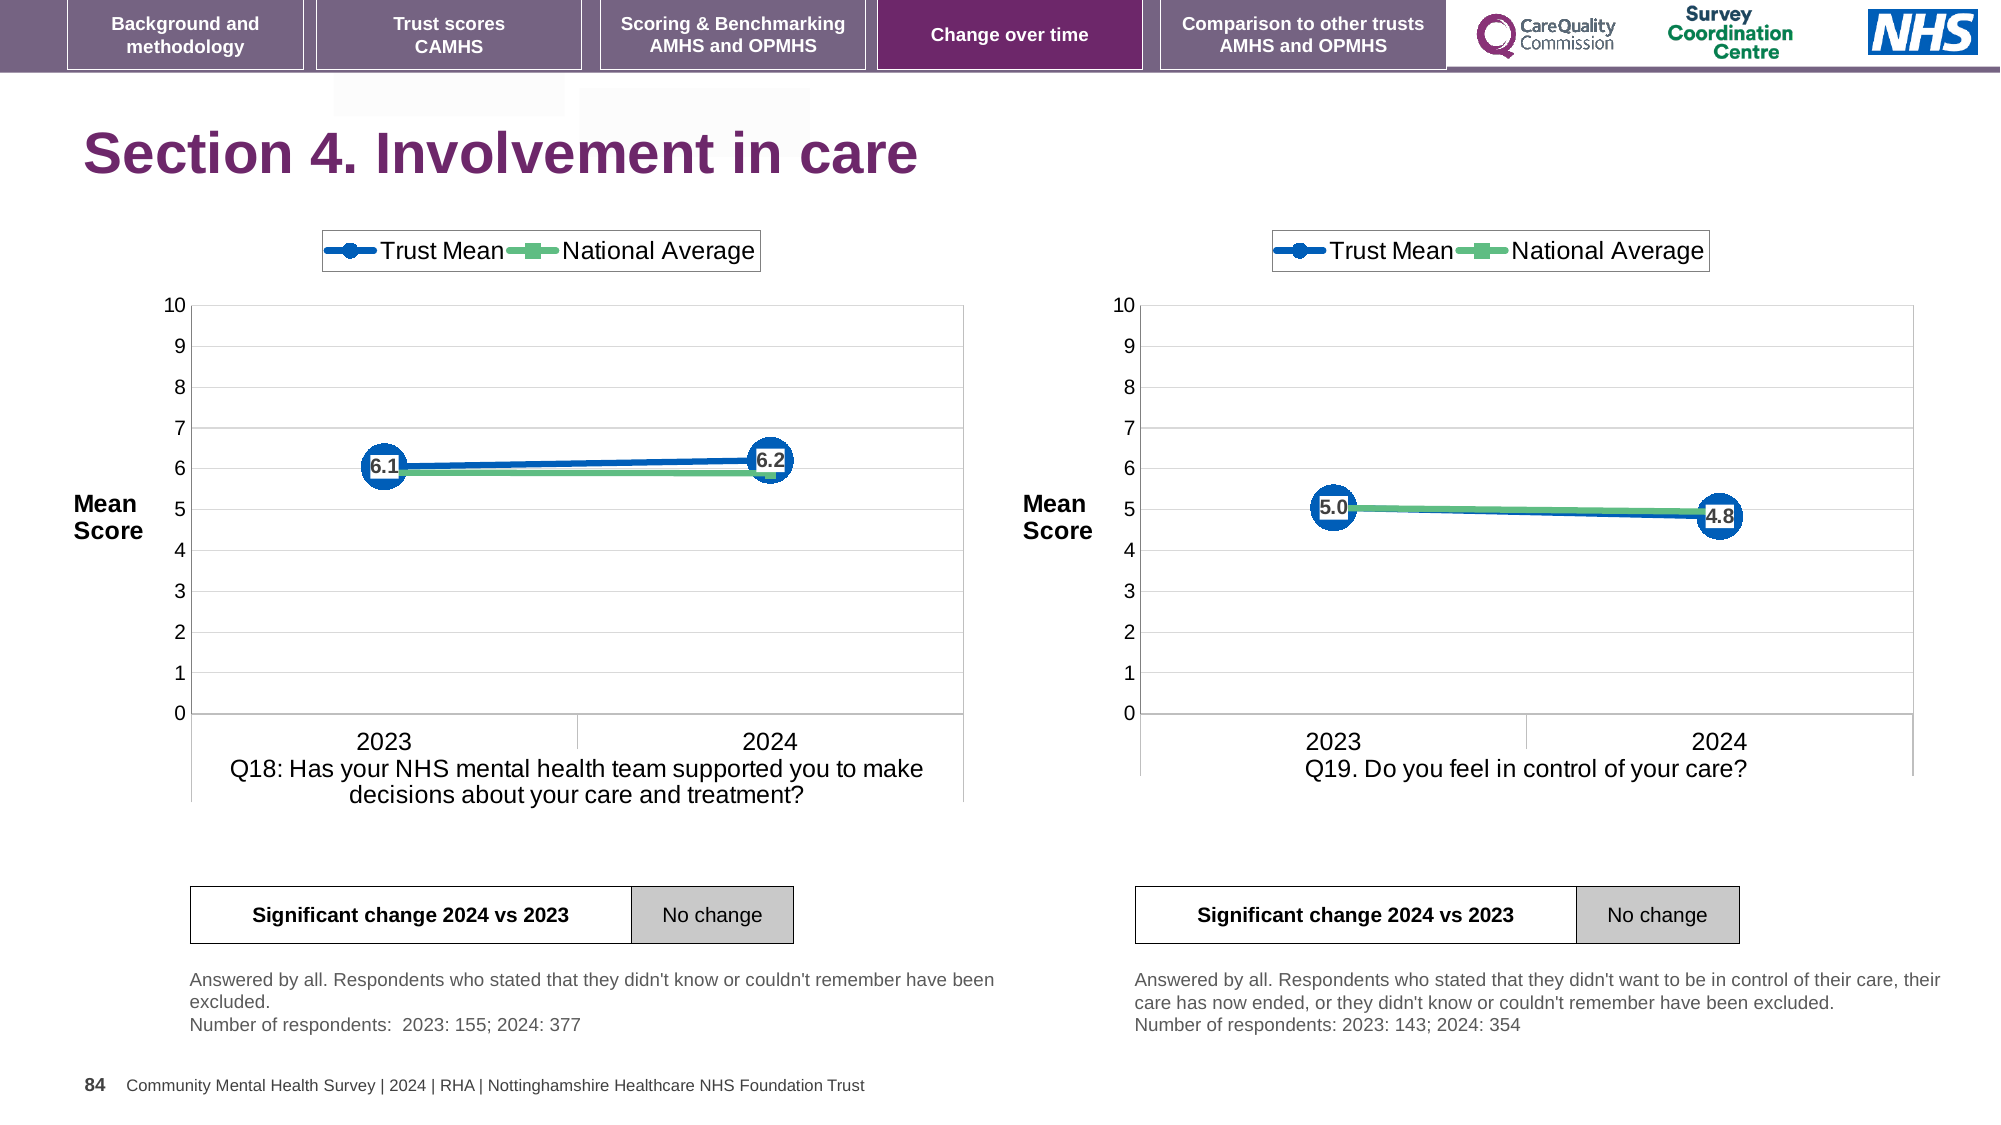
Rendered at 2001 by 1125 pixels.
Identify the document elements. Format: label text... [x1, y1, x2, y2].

table_header Significant change 2024 vs 2023 [1136, 887, 1576, 943]
table_header No change [1577, 887, 1739, 943]
picture [1868, 9, 1978, 55]
text_box Answered by all. Respondents who stated that they didn't know or couldn't remember have been excluded. Number of respondents: 2023: 155; 2024: 377 [174, 959, 1039, 1043]
text_box 84 [84, 1065, 122, 1125]
table_header Significant change 2024 vs 2023 [191, 887, 631, 943]
picture [1476, 13, 1616, 59]
table_header No change [632, 887, 793, 943]
picture [1666, 3, 1794, 61]
title Section 4. Involvement in care [68, 100, 1942, 209]
chart [68, 228, 966, 858]
chart [1018, 228, 1916, 858]
text_box Answered by all. Respondents who stated that they didn't want to be in control of their care, their care has now ended, or they didn't know or couldn't remember have been excluded. Number of respondents: 2023: 143; 2024: 354 [1119, 960, 1984, 1066]
